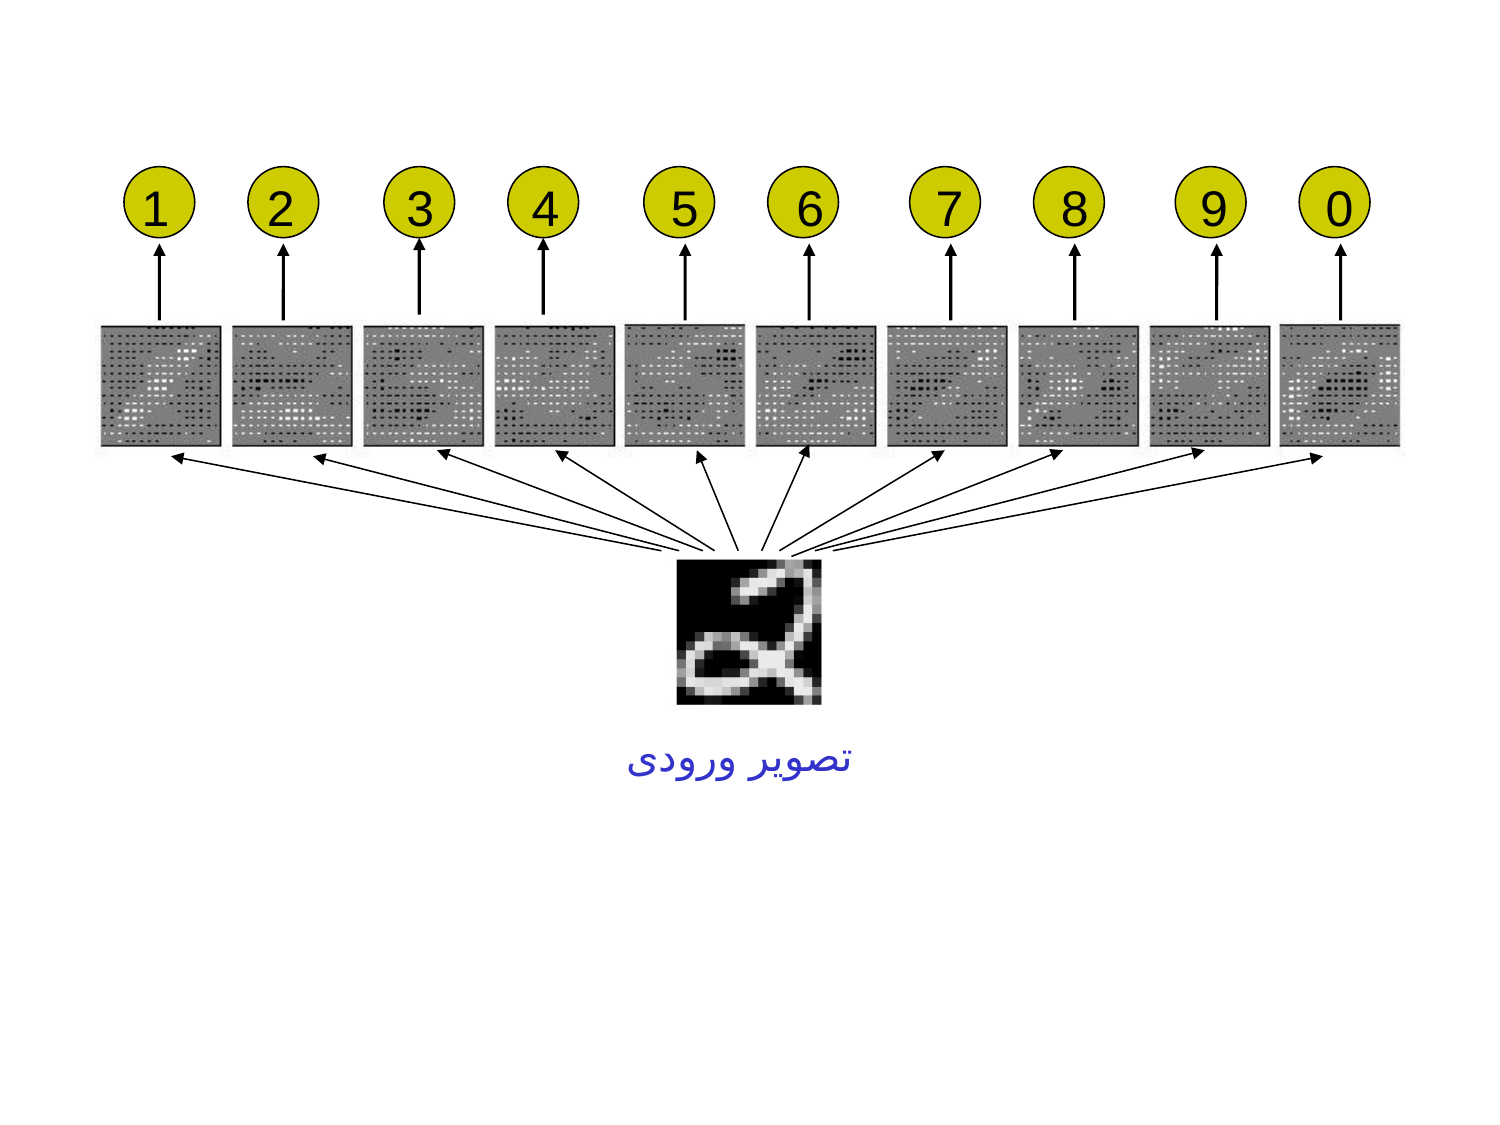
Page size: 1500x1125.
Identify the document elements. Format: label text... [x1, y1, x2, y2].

text_box [413, 237, 426, 255]
text_box 1 2 3 4 5 6 7 8 9 0 [94, 160, 1394, 246]
picture [625, 546, 863, 724]
text_box [803, 243, 815, 255]
text_box [679, 243, 691, 255]
text_box تصویر ورودی [587, 721, 869, 787]
text_box [153, 243, 166, 255]
text_box [537, 237, 550, 255]
text_box [945, 243, 957, 255]
text_box [277, 243, 290, 255]
text_box [1334, 243, 1347, 255]
text_box [1068, 243, 1081, 255]
picture [94, 257, 1405, 516]
text_box [1210, 243, 1223, 255]
